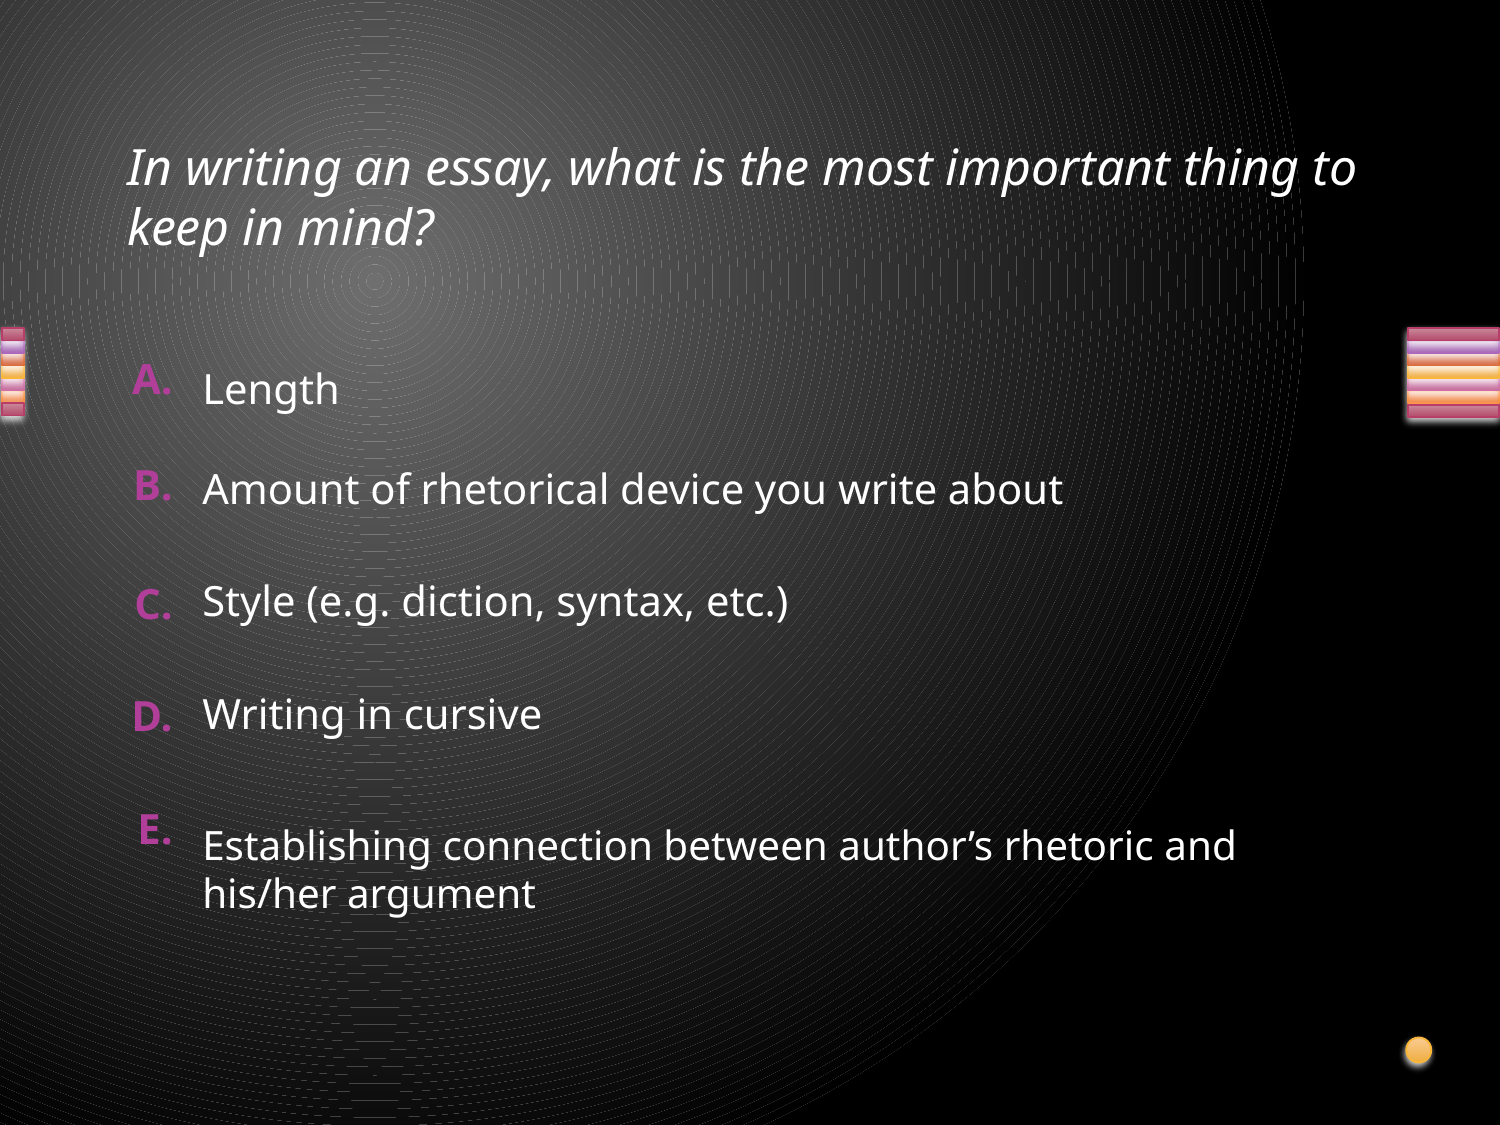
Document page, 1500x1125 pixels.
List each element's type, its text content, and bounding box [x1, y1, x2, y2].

list Amount of rhetorical device you write about [187, 450, 1350, 525]
list Length [187, 350, 1350, 425]
list Writing in cursive [187, 675, 1350, 750]
title In writing an essay, what is the most important thing to keep in mind? [112, 37, 1375, 263]
list Establishing connection between author’s rhetoric and his/her argument [187, 812, 1350, 925]
list Style (e.g. diction, syntax, etc.) [187, 562, 1350, 638]
